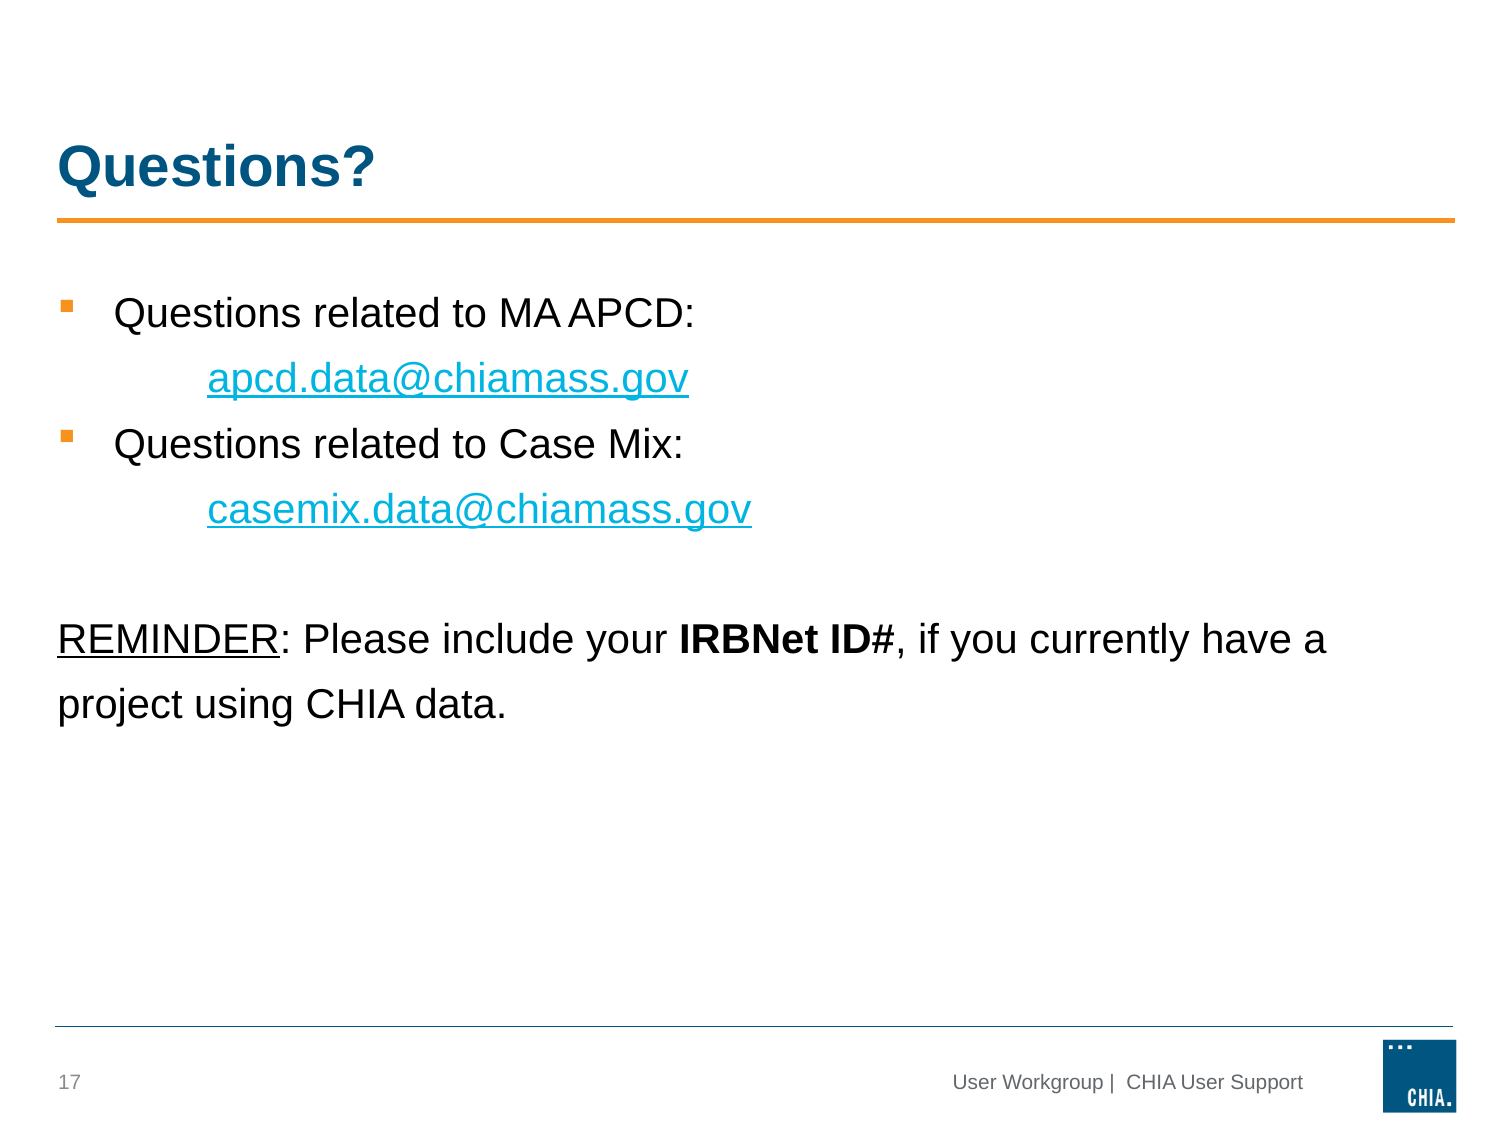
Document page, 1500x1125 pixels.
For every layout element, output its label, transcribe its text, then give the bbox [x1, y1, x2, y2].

picture [1436, 1089, 1444, 1105]
footer User Workgroup | CHIA User Support [255, 1050, 1318, 1111]
slide_number 17 [43, 1050, 131, 1111]
text_box Questions? [42, 120, 1360, 206]
picture [1420, 1089, 1426, 1105]
text_box Questions related to MA APCD: apcd.data@chiamass.gov Questions related to Case Mix: casemix.data@chiamass.gov REMINDER: Please include your IRBNet ID#, if you currently have a project using CHIA data. [42, 263, 1382, 864]
picture [1381, 1038, 1457, 1114]
picture [1408, 1089, 1415, 1106]
